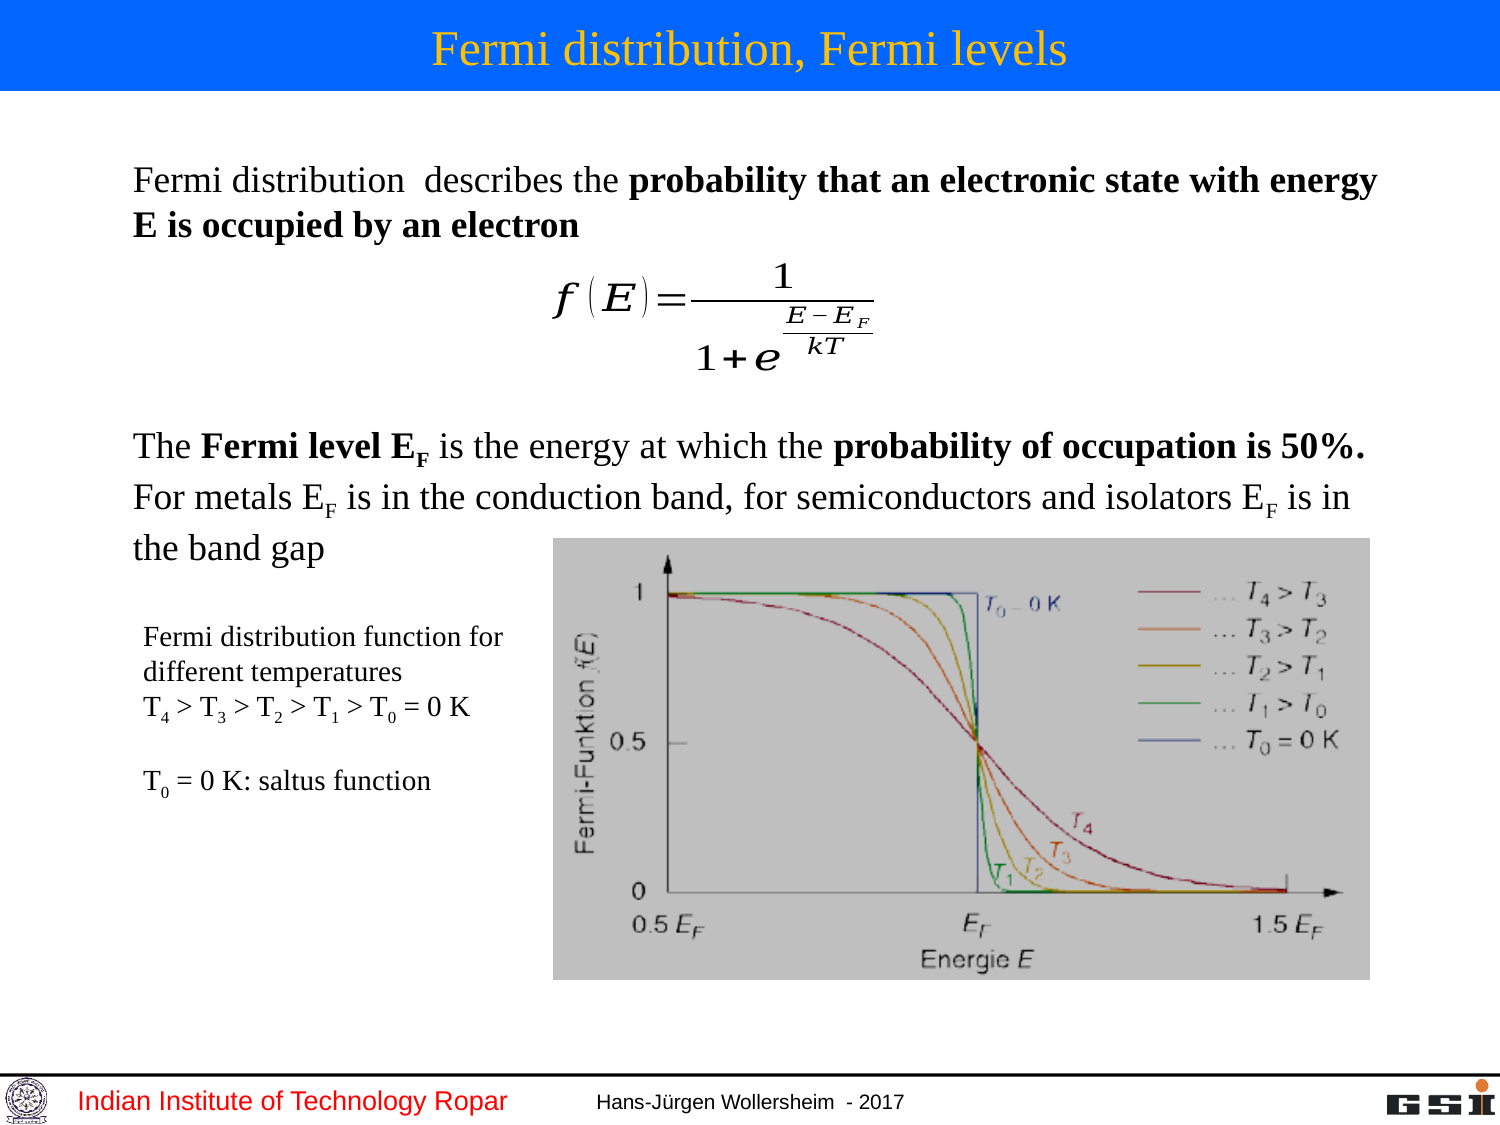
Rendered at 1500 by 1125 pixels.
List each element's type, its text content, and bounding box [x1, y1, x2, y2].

picture [1387, 1079, 1495, 1115]
title Fermi distribution, Fermi levels [0, 0, 1500, 91]
picture [553, 538, 1370, 980]
picture [5, 1077, 47, 1124]
text_box Fermi distribution function for different temperatures T4 > T3 > T2 > T1 > T0 = 0 K T0 = 0 K: saltus function [128, 609, 526, 809]
text_box The Fermi level EF is the energy at which the probability of occupation is 50%. For metals EF is in the conduction band, for semiconductors and isolators EF is in the band gap [118, 413, 1394, 576]
